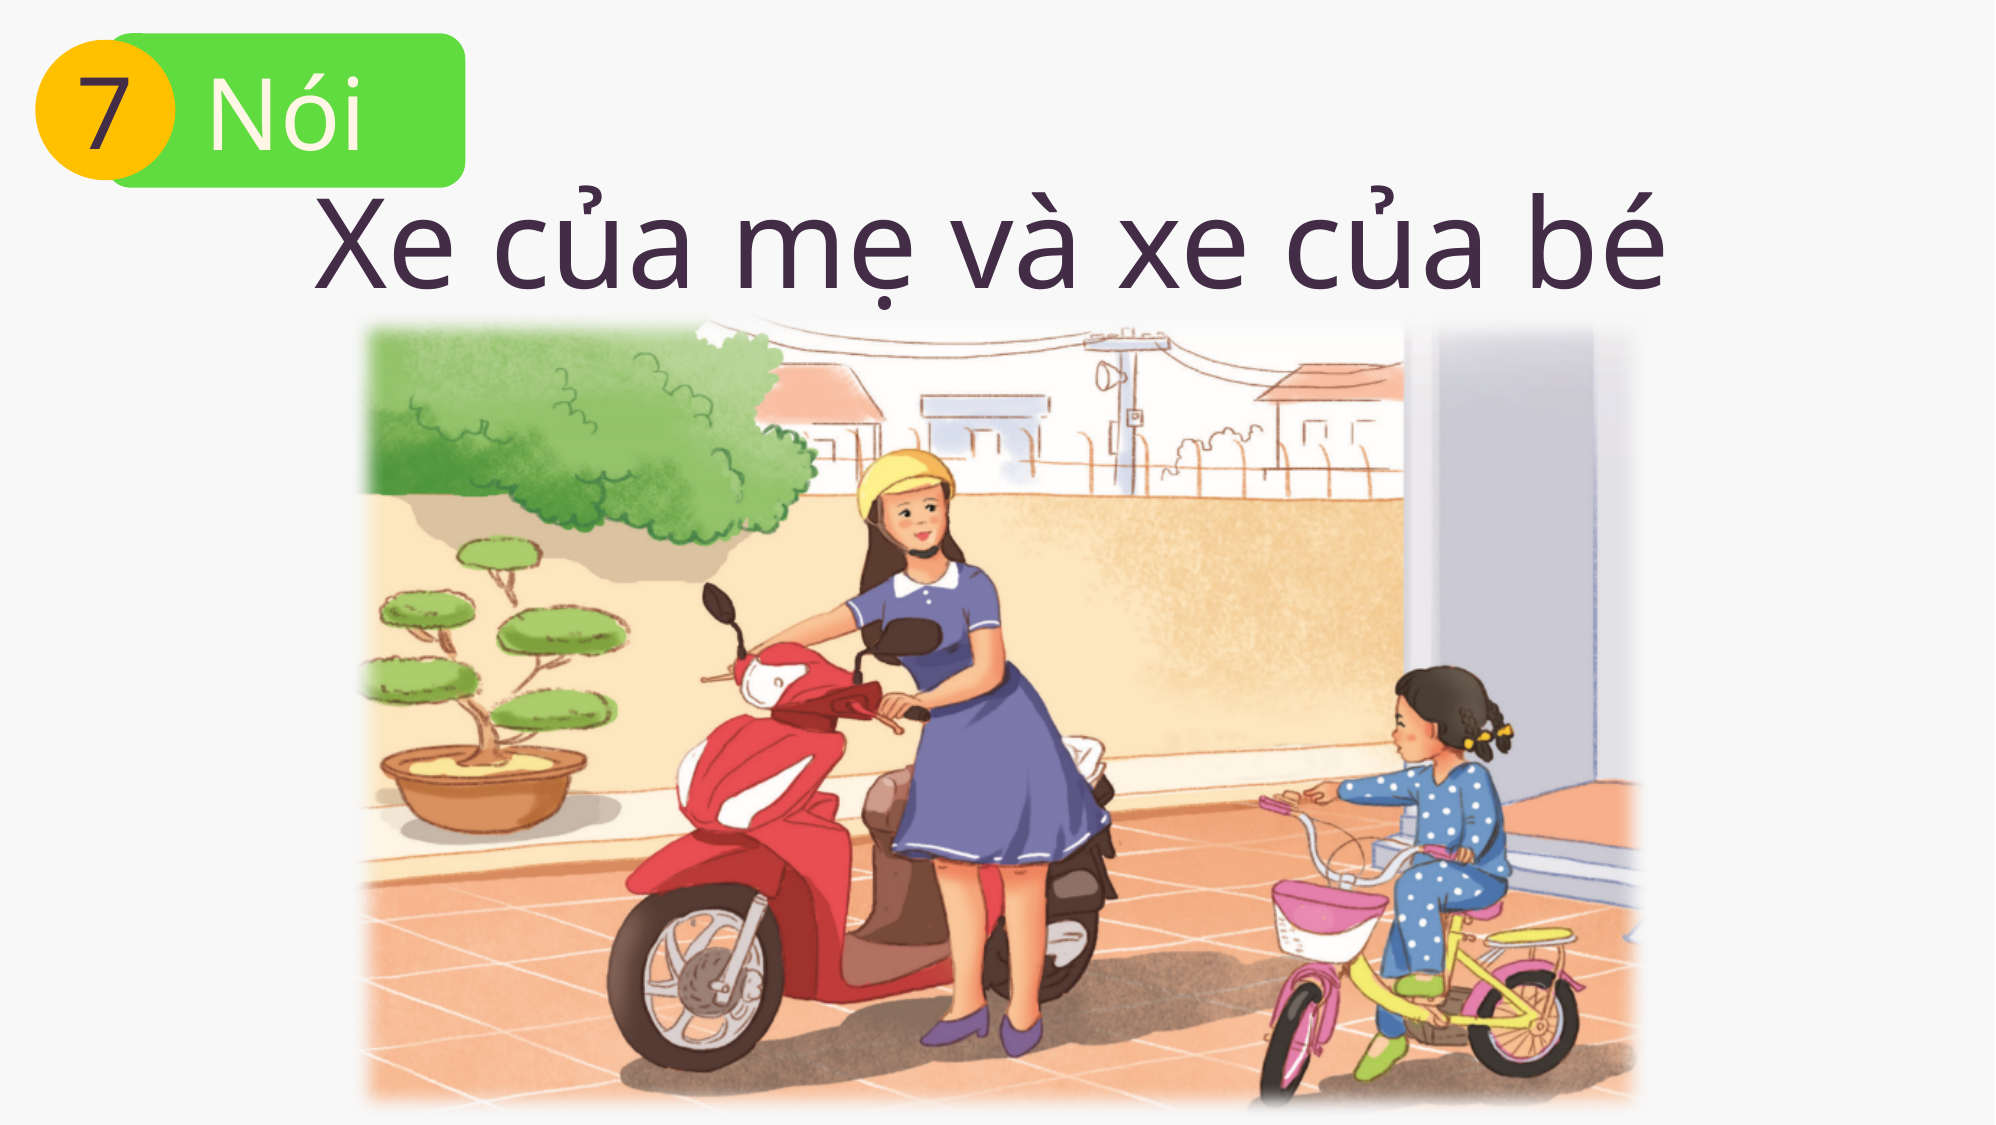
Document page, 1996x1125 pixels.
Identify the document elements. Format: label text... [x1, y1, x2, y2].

picture [352, 312, 1648, 1117]
text_box Xe của mẹ và xe của bé [236, 194, 1749, 303]
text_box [35, 33, 466, 188]
